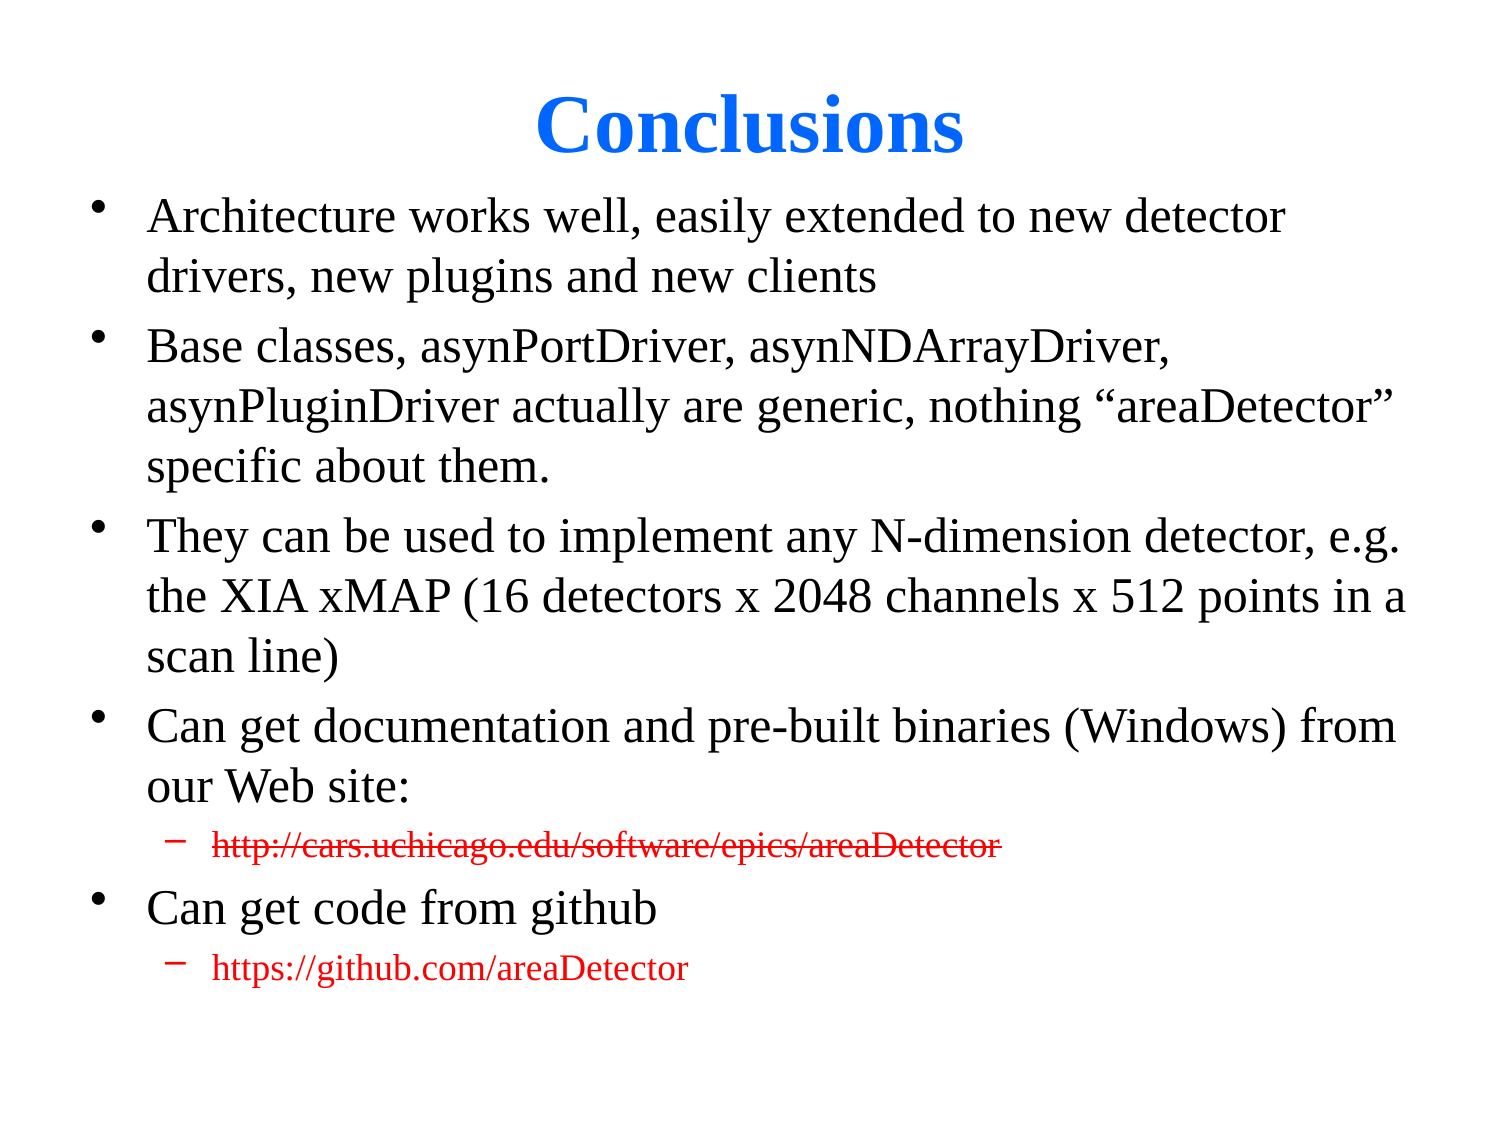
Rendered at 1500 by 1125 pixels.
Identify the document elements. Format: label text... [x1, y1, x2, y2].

list Architecture works well, easily extended to new detector drivers, new plugins and new clients Base classes, asynPortDriver, asynNDArrayDriver, asynPluginDriver actually are generic, nothing “areaDetector” specific about them. They can be used to implement any N-dimension detector, e.g. the XIA xMAP (16 detectors x 2048 channels x 512 points in a scan line) Can get documentation and pre-built binaries (Windows) from our Web site: http://cars.uchicago.edu/software/epics/areaDetector Can get code from github https://github.com/areaDetector [75, 174, 1425, 900]
title Conclusions [112, 24, 1388, 213]
